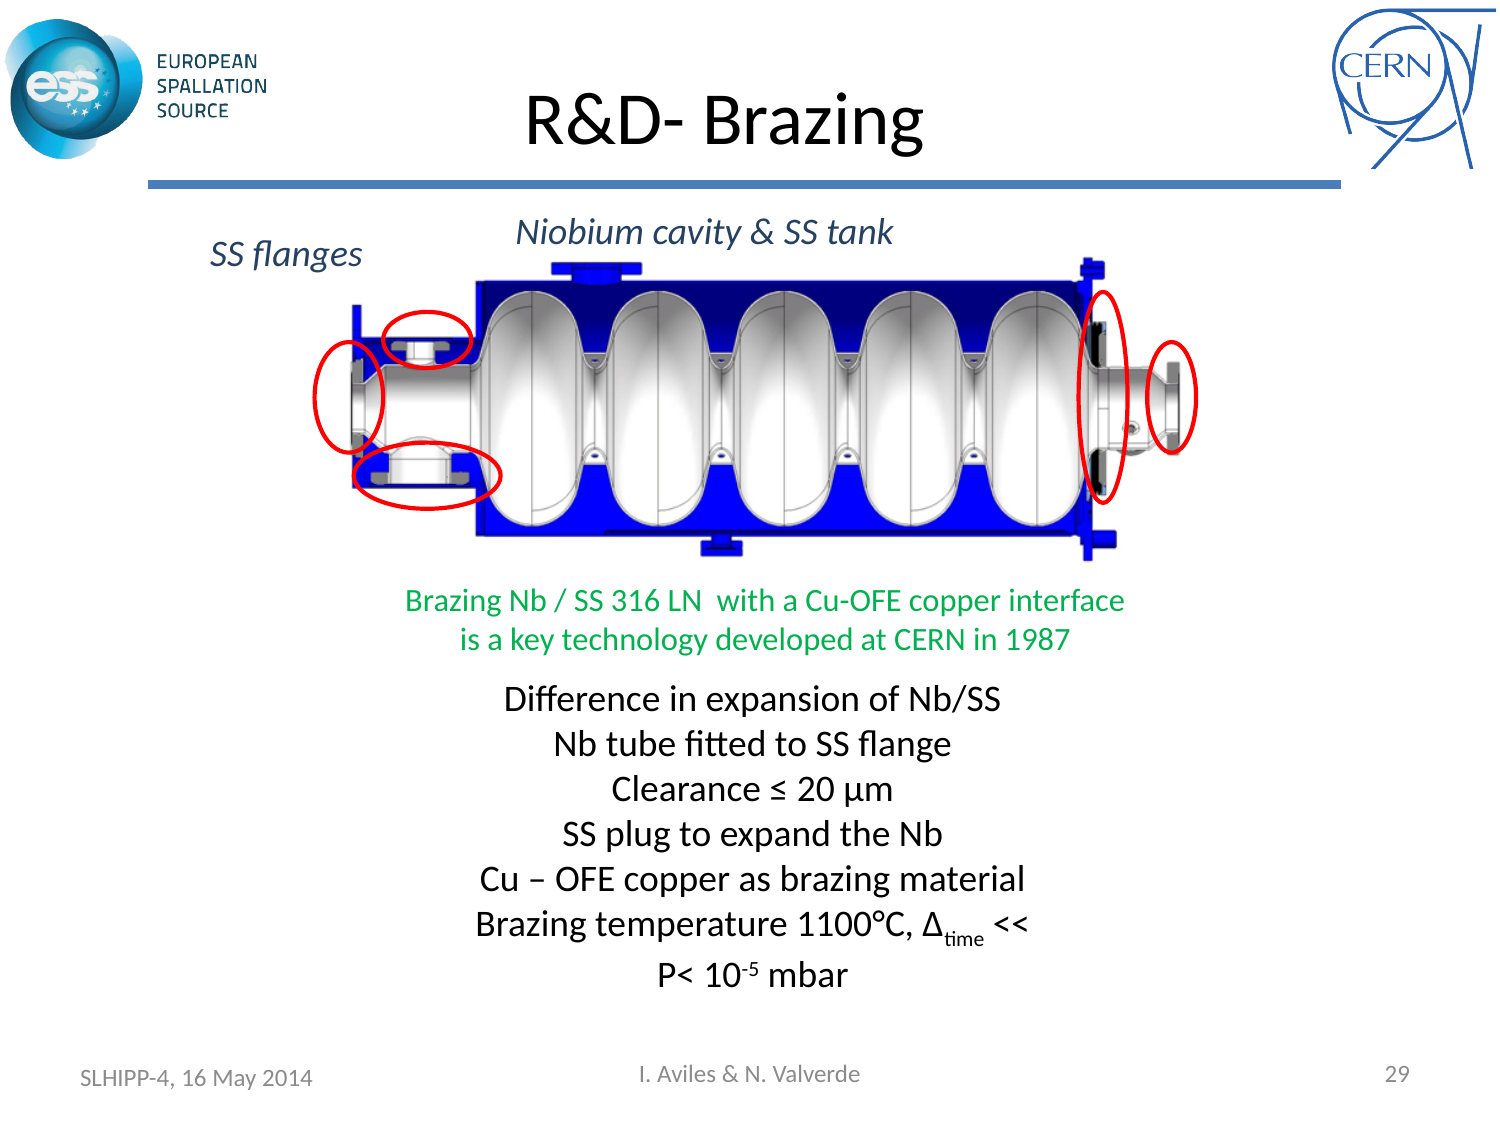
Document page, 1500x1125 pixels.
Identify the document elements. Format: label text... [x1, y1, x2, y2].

title R&D- Brazing [81, 20, 1369, 209]
picture [3, 19, 266, 159]
picture [1327, 1, 1500, 169]
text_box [195, 198, 1197, 566]
text_box Brazing Nb / SS 316 LN with a Cu-OFE copper interface is a key technology developed at CERN in 1987 [387, 574, 1144, 666]
footer I. Aviles & N. Valverde [512, 1042, 988, 1103]
text_box Difference in expansion of Nb/SS Nb tube fitted to SS flange Clearance ≤ 20 µm SS plug to expand the Nb Cu – OFE copper as brazing material Brazing temperature 1100°C, ∆time << P< 10-5 mbar [334, 666, 1172, 1003]
slide_number 29 [1074, 1042, 1425, 1103]
